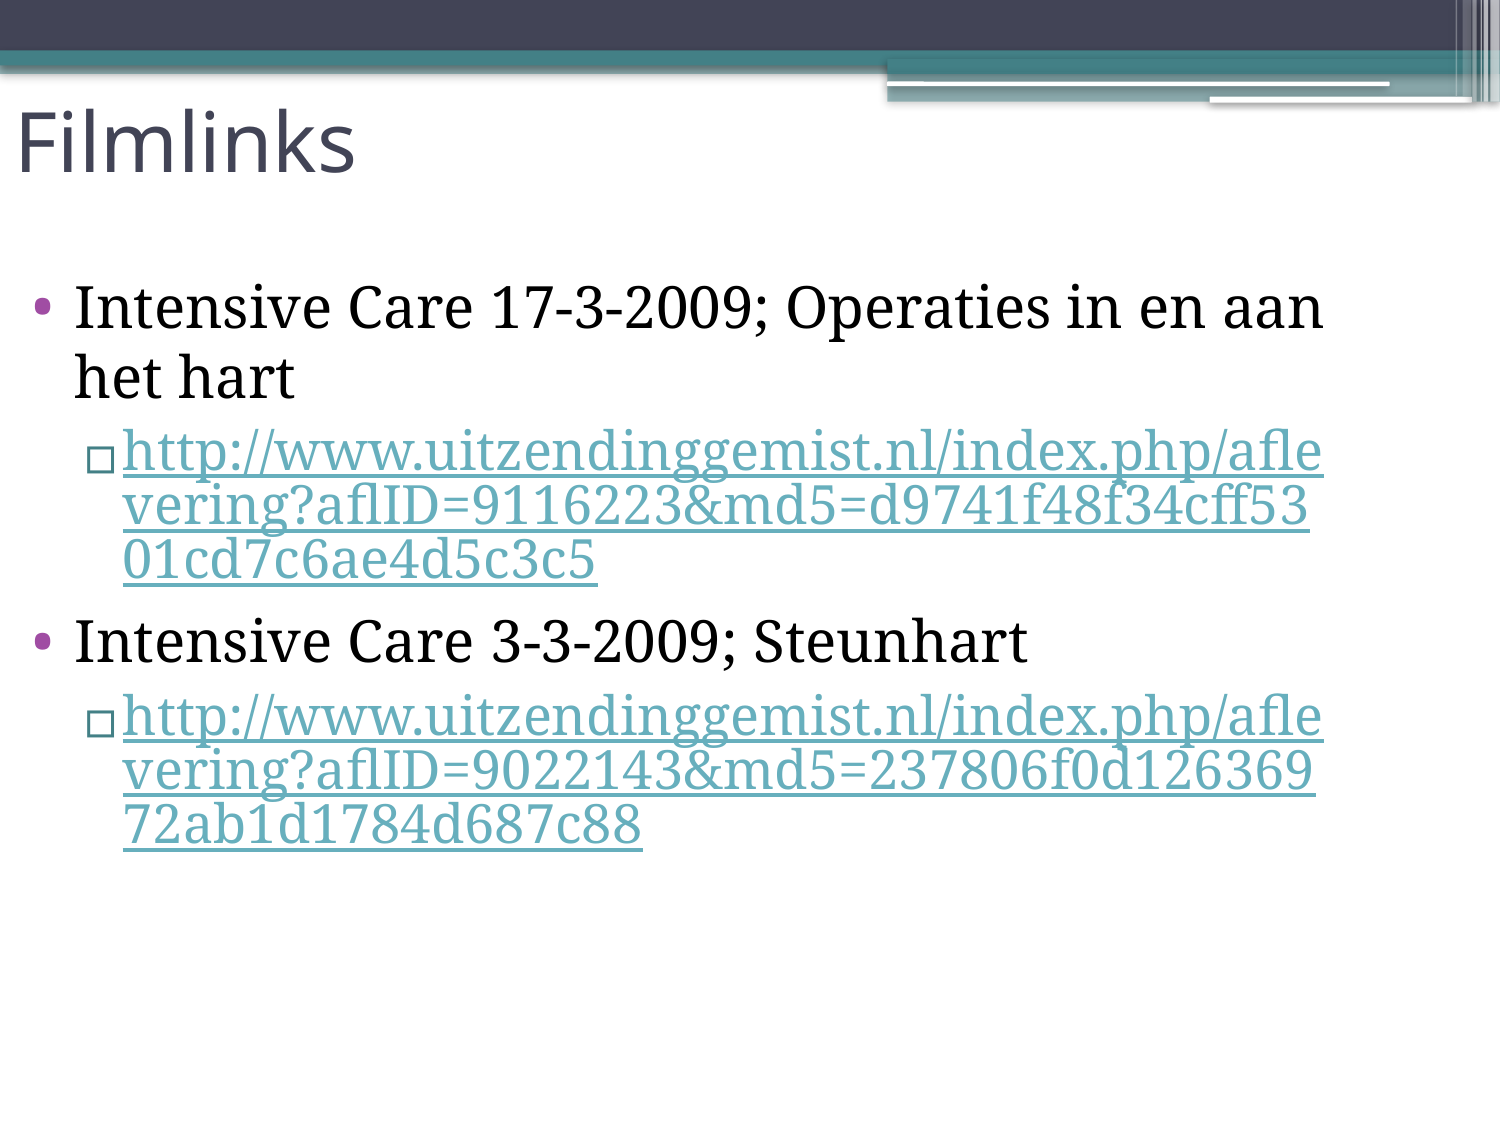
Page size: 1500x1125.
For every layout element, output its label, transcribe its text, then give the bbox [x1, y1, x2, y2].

title Filmlinks [0, 45, 1350, 233]
list Intensive Care 17-3-2009; Operaties in en aan het hart http://www.uitzendinggemist.nl/index.php/aflevering?aflID=9116223&md5=d9741f48f34cff5301cd7c6ae4d5c3c5 Intensive Care 3-3-2009; Steunhart http://www.uitzendinggemist.nl/index.php/aflevering?aflID=9022143&md5=237806f0d12636972ab1d1784d687c88 [0, 262, 1350, 1005]
